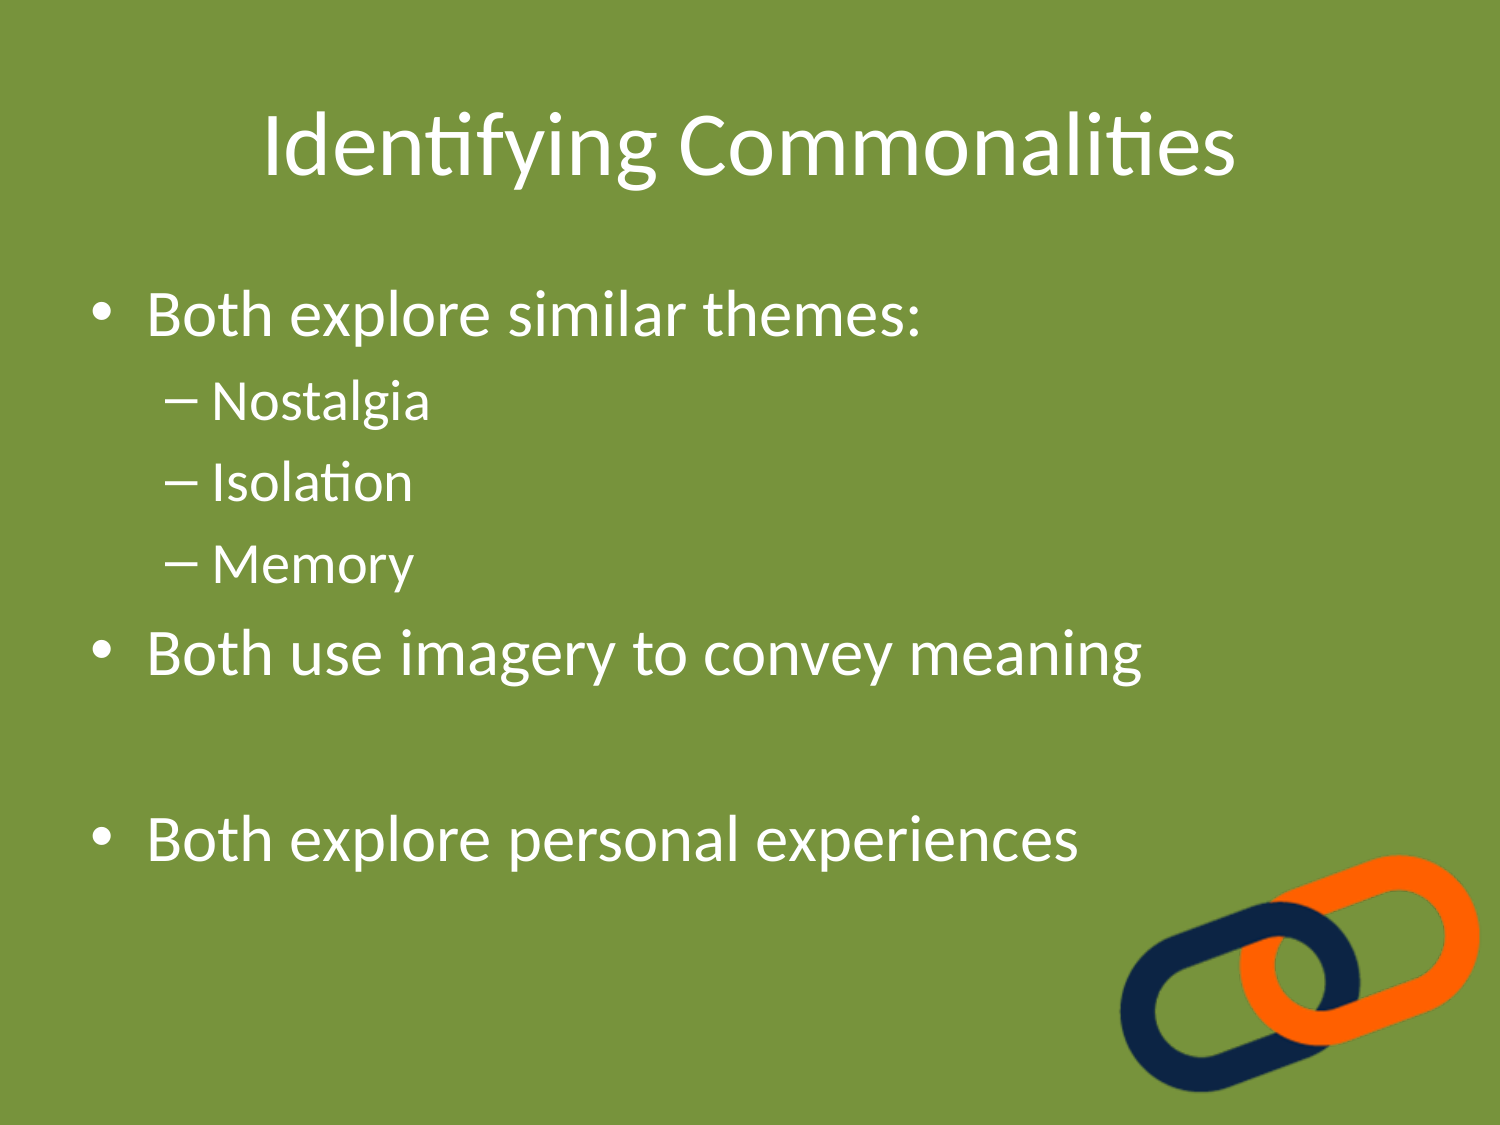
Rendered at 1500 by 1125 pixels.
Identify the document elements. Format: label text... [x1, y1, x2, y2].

title Identifying Commonalities [75, 45, 1425, 233]
list Both explore similar themes: Nostalgia Isolation Memory Both use imagery to convey meaning Both explore personal experiences [75, 262, 1425, 1005]
picture [1099, 774, 1500, 1125]
